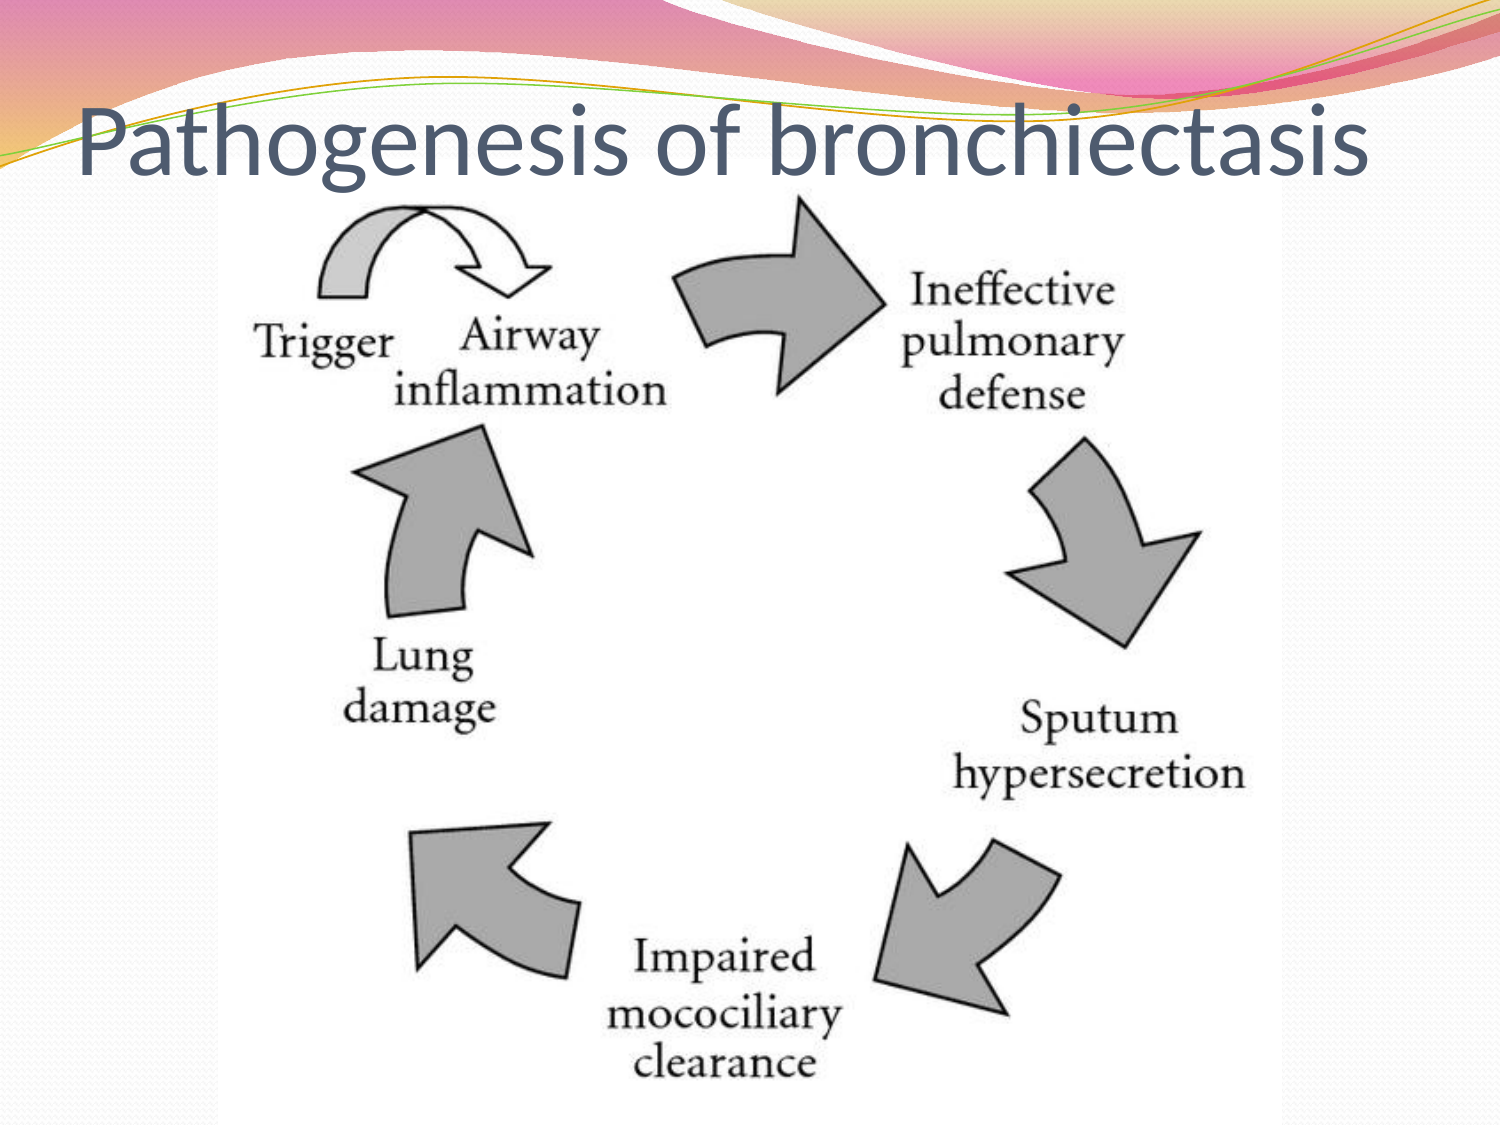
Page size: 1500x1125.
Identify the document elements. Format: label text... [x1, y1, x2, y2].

title Pathogenesis of bronchiectasis [74, 42, 1438, 197]
picture [218, 159, 1282, 1125]
